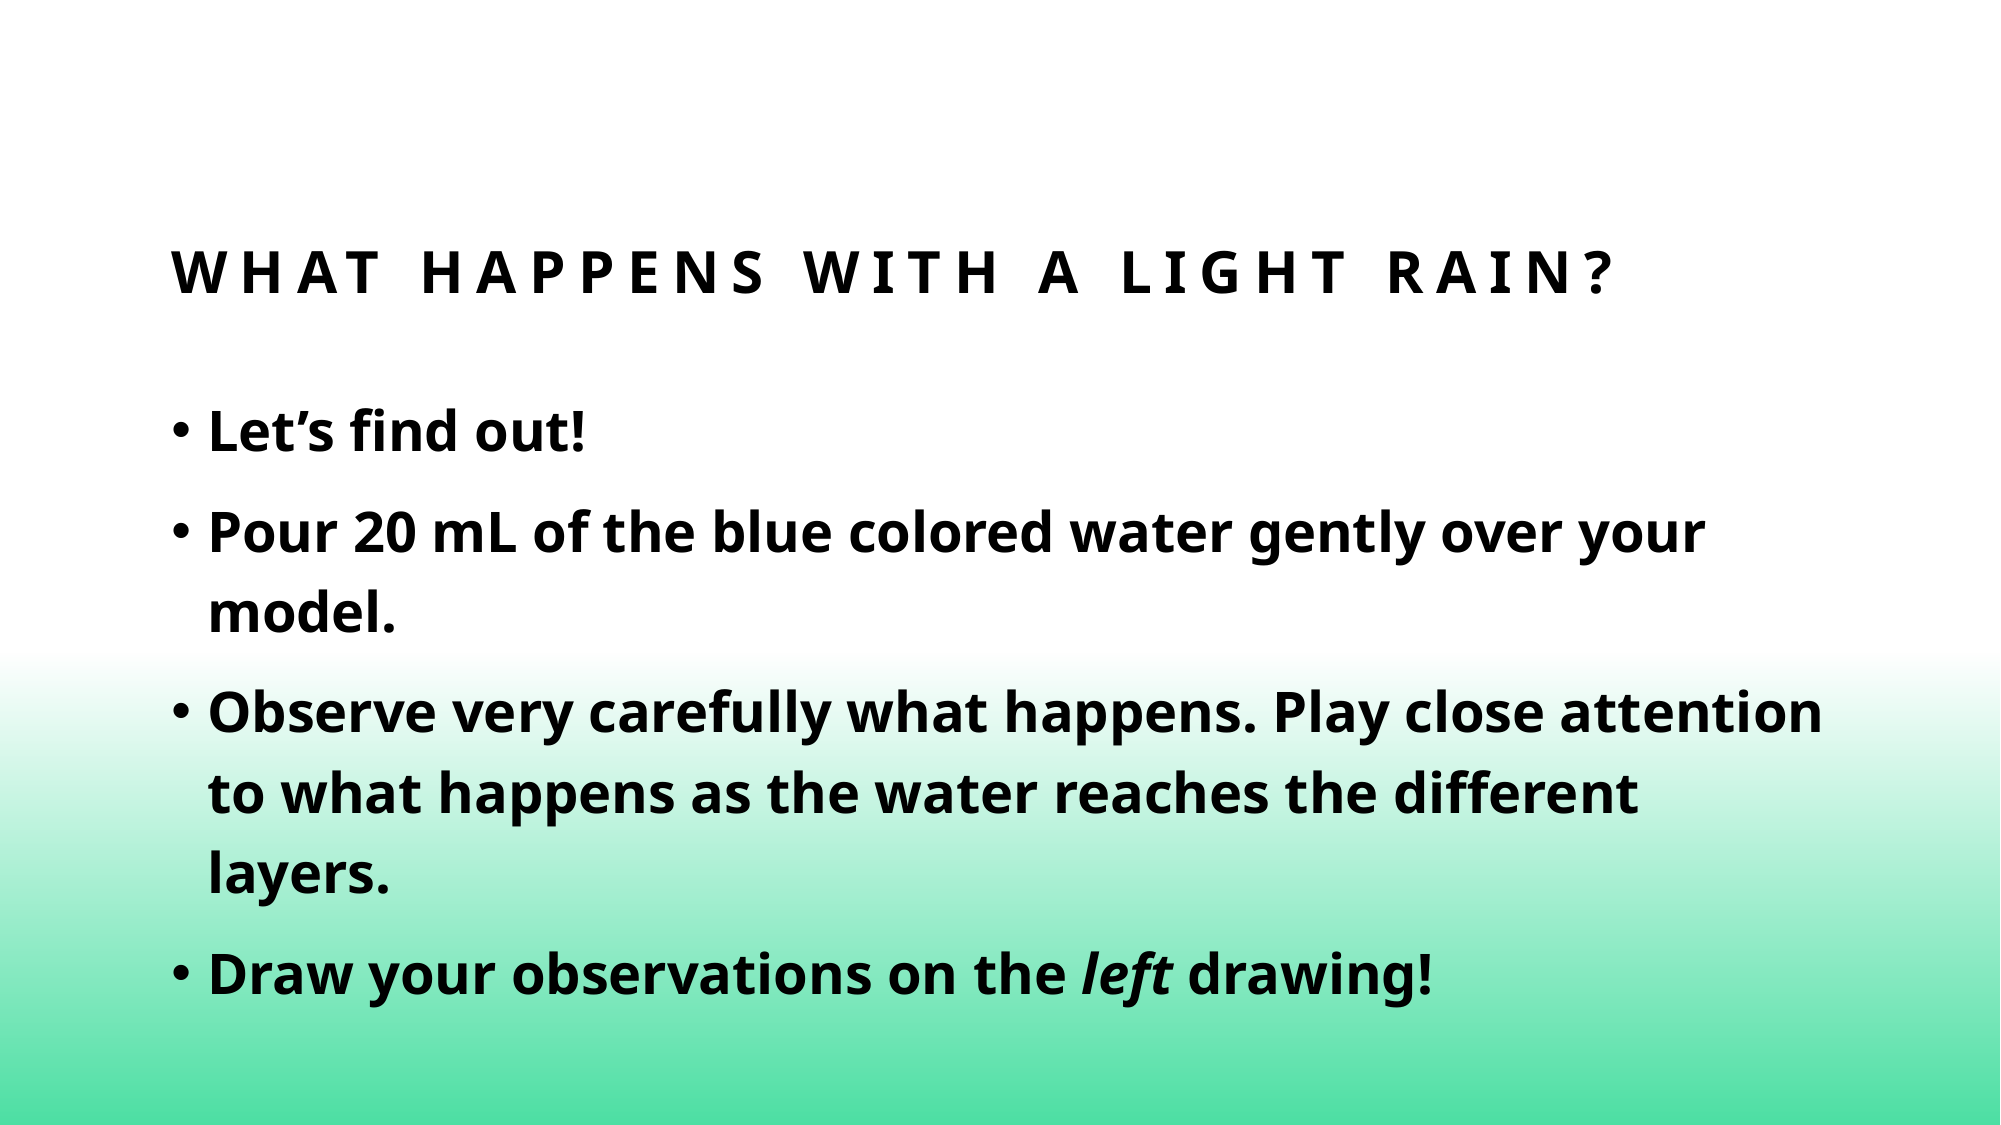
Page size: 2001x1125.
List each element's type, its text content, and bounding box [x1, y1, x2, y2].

title What Happens with A Light Rain? [156, 124, 1844, 313]
list Let’s find out! Pour 20 mL of the blue colored water gently over your model. Observe very carefully what happens. Play close attention to what happens as the water reaches the different layers. Draw your observations on the left drawing! [156, 375, 1844, 1014]
